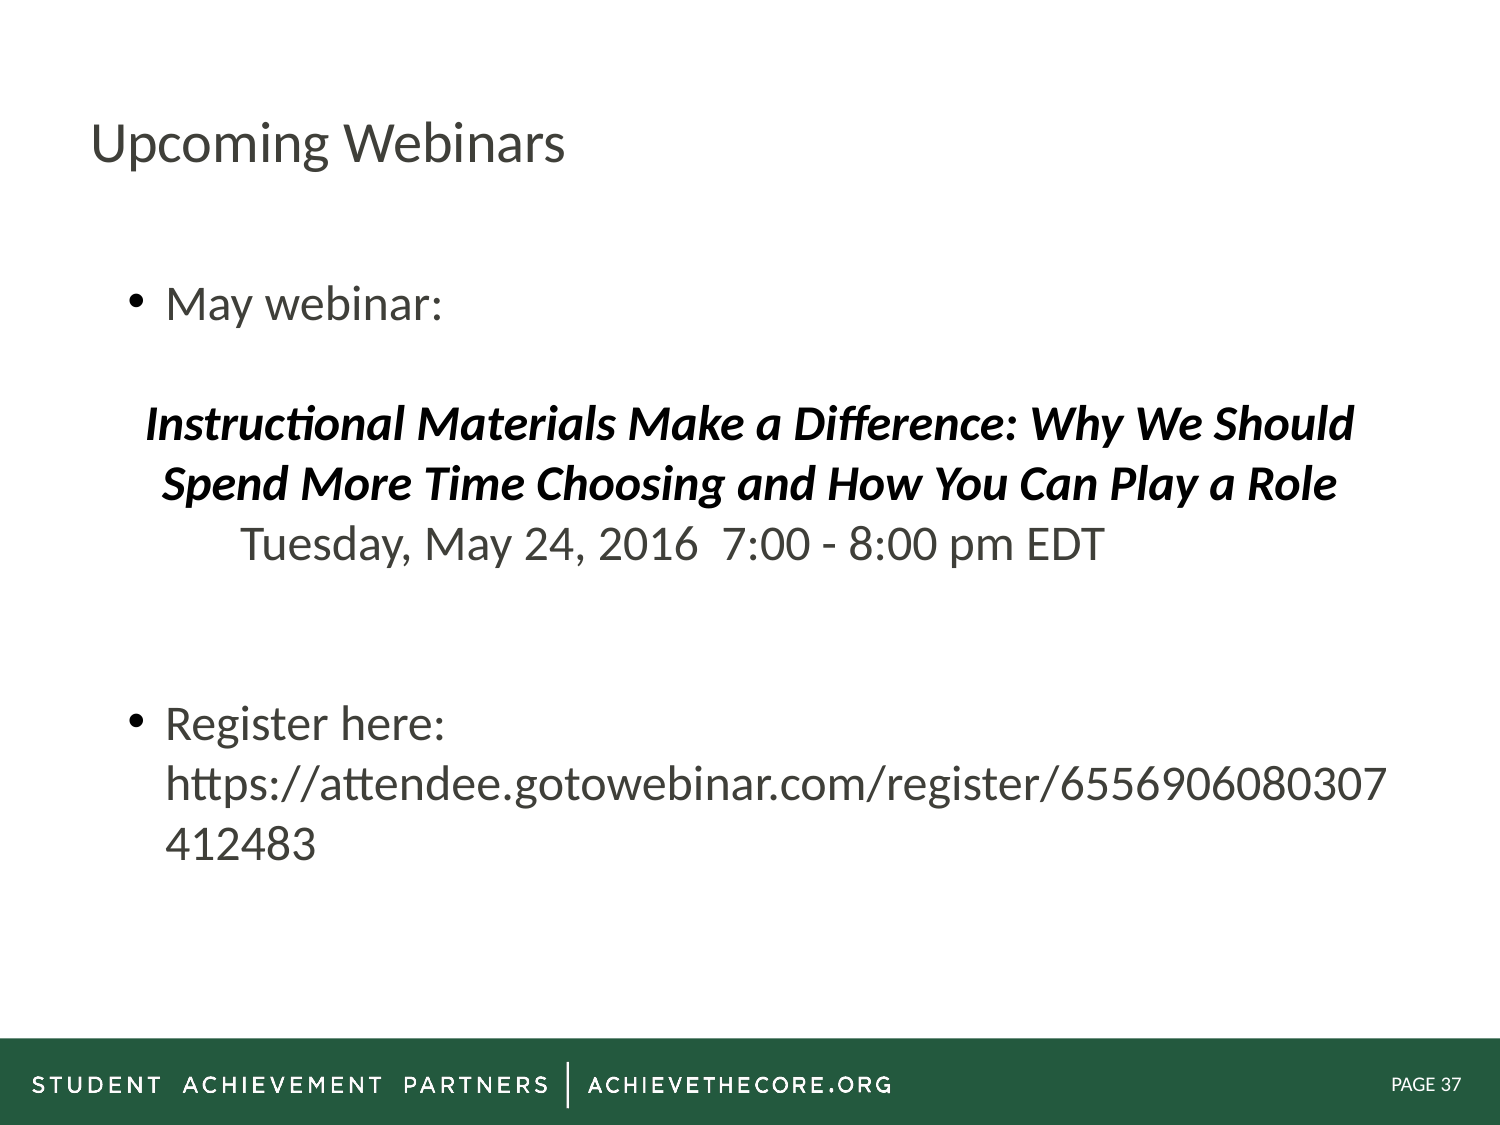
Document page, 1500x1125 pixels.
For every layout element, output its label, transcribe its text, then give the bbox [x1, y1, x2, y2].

list May webinar: Instructional Materials Make a Difference: Why We Should Spend More Time Choosing and How You Can Play a Role Tuesday, May 24, 2016 7:00 - 8:00 pm EDT Register here: https://attendee.gotowebinar.com/register/6556906080307412483 [75, 255, 1425, 999]
title Upcoming Webinars [75, 45, 1425, 233]
picture [12, 1055, 911, 1112]
